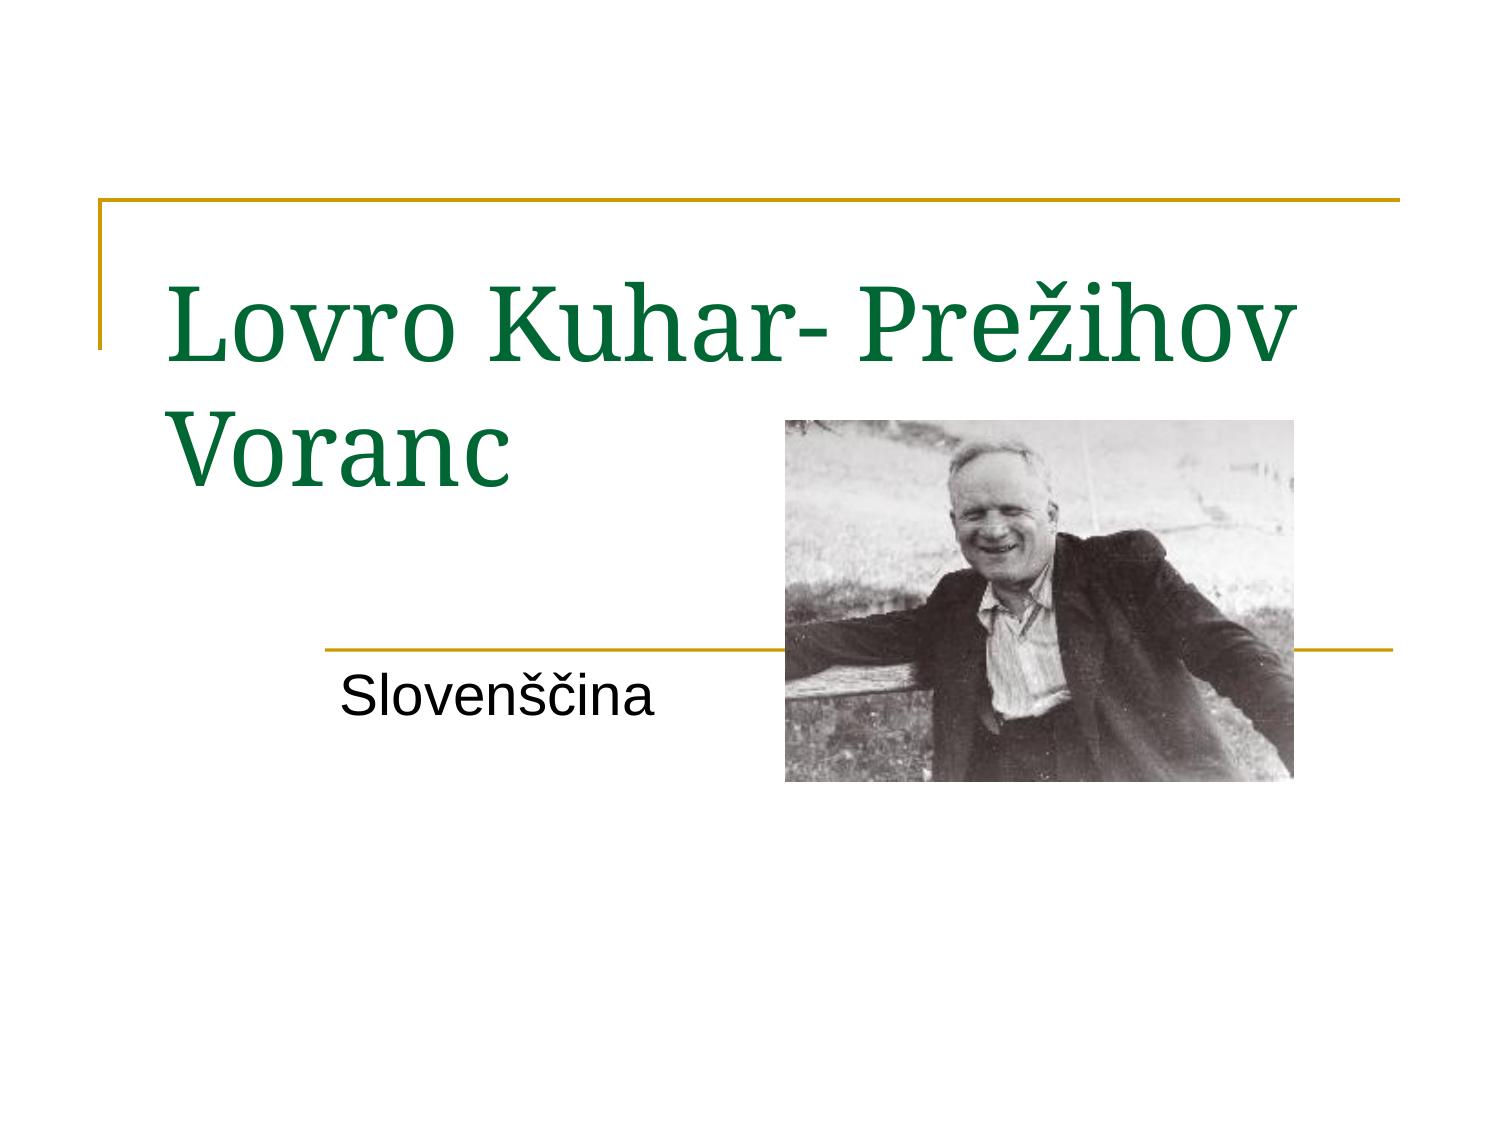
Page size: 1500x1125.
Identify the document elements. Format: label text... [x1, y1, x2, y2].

picture [785, 420, 1294, 782]
subtitle Slovenščina [324, 650, 1400, 938]
title Lovro Kuhar- Prežihov Voranc [150, 249, 1401, 538]
